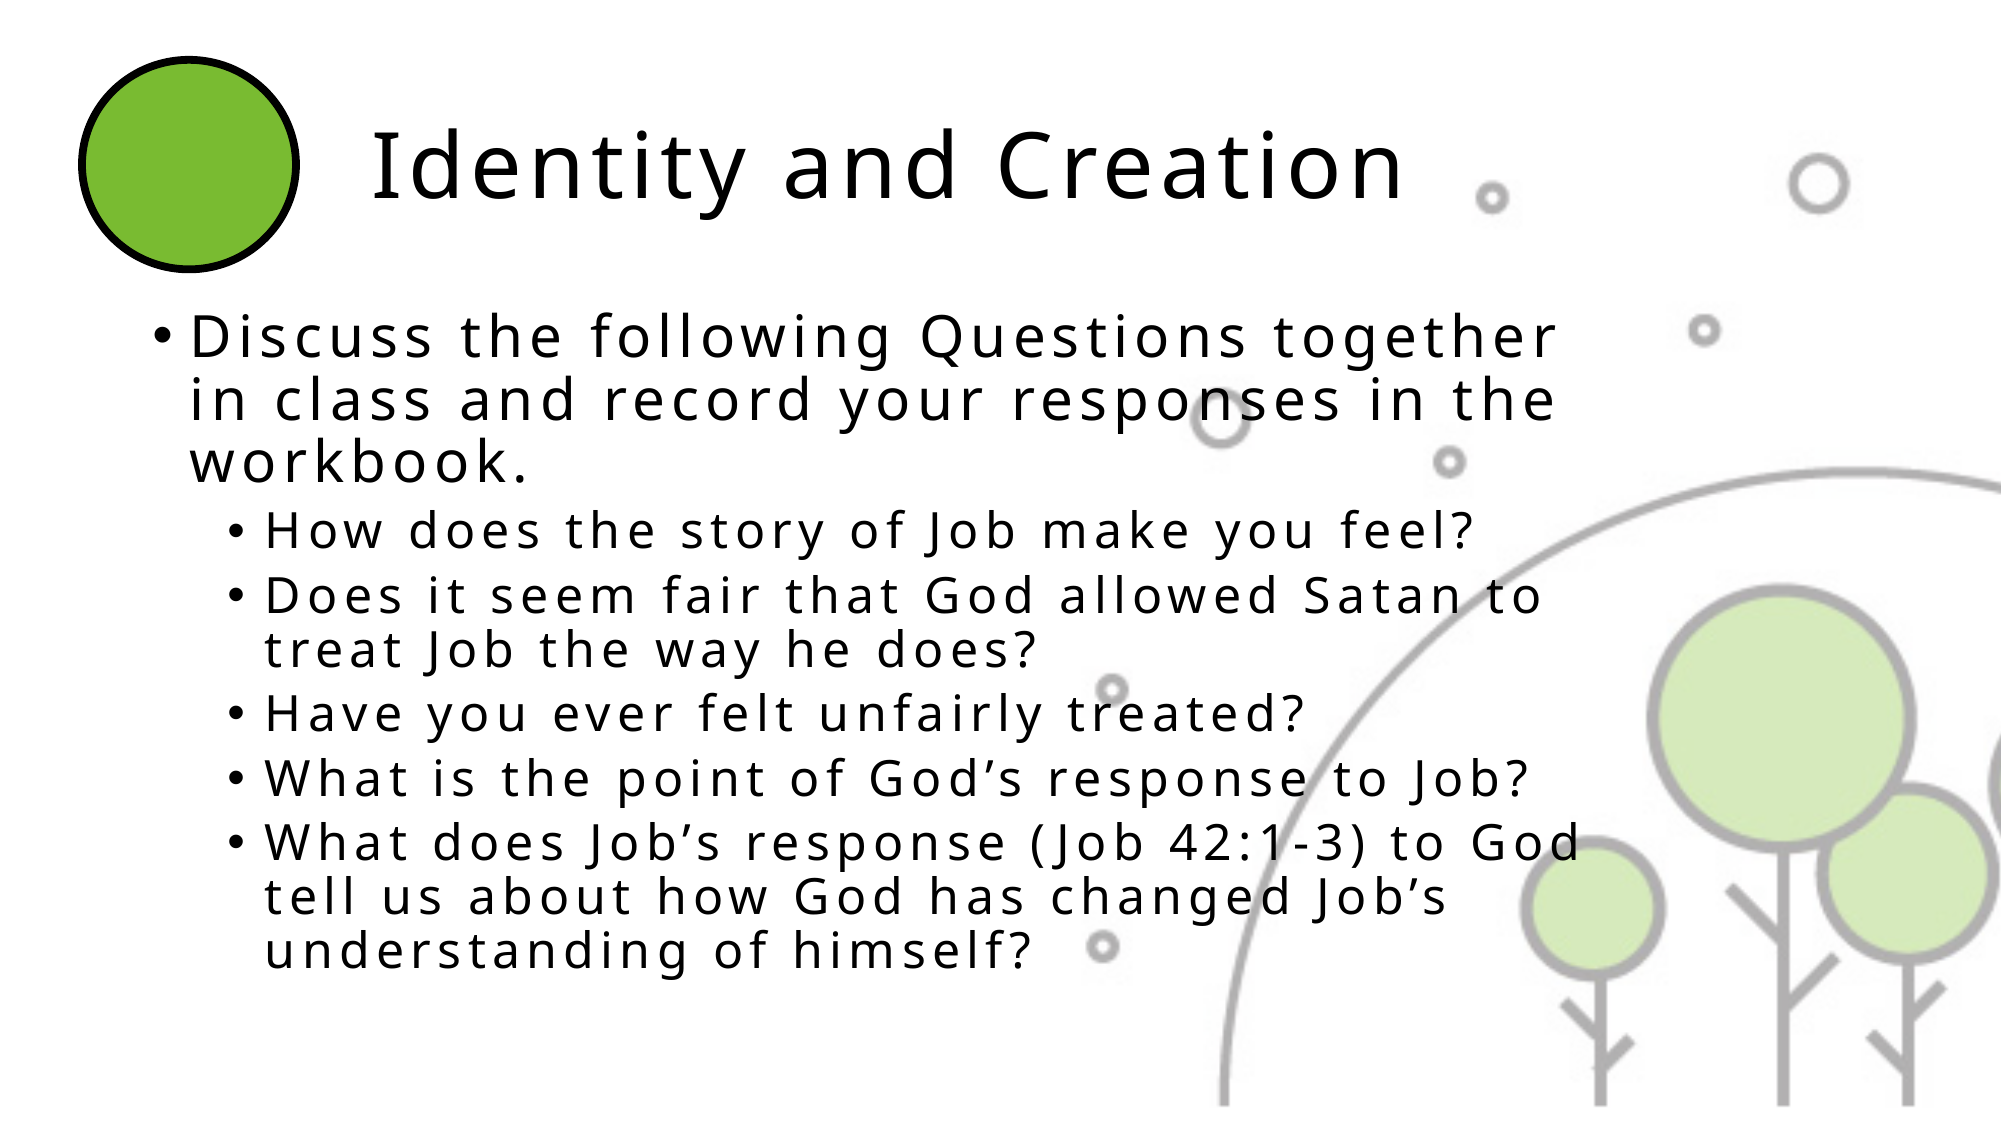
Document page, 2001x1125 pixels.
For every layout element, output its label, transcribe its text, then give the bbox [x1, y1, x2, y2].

list Discuss the following Questions together in class and record your responses in the workbook. How does the story of Job make you feel? Does it seem fair that God allowed Satan to treat Job the way he does? Have you ever felt unfairly treated? What is the point of God’s response to Job? What does Job’s response (Job 42:1-3) to God tell us about how God has changed Job’s understanding of himself? [137, 299, 1645, 1125]
title Identity and Creation [355, 59, 1863, 278]
